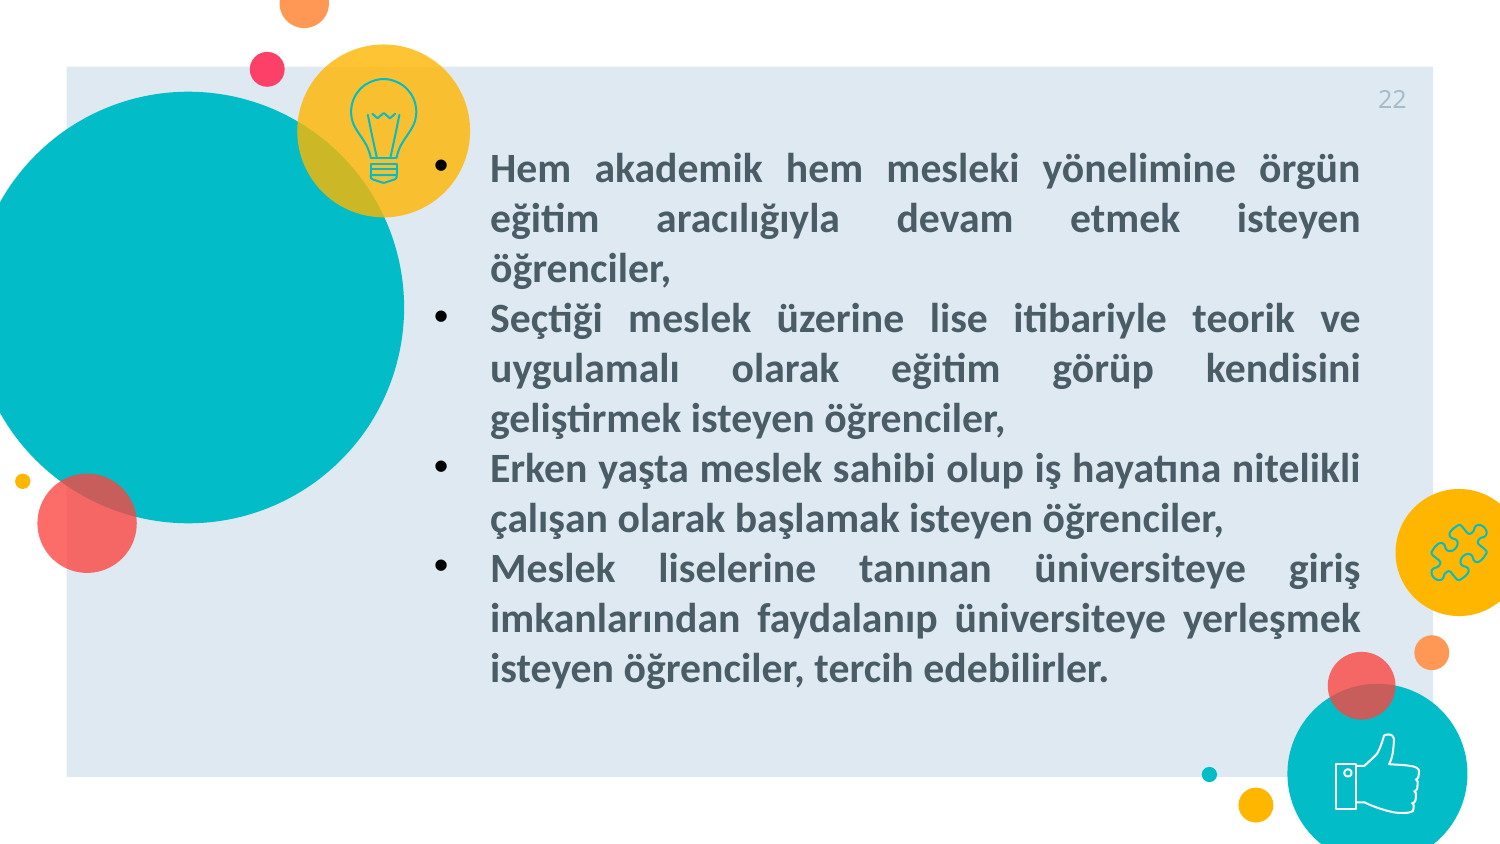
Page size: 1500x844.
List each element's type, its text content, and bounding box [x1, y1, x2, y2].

slide_number 22 [1331, 68, 1422, 134]
text_box Hem akademik hem mesleki yönelimine örgün eğitim aracılığıyla devam etmek isteyen öğrenciler, Seçtiği meslek üzerine lise itibariyle teorik ve uygulamalı olarak eğitim görüp kendisini geliştirmek isteyen öğrenciler, Erken yaşta meslek sahibi olup iş hayatına nitelikli çalışan olarak başlamak isteyen öğrenciler, Meslek liselerine tanınan üniversiteye giriş imkanlarından faydalanıp üniversiteye yerleşmek isteyen öğrenciler, tercih edebilirler. [419, 133, 1376, 699]
